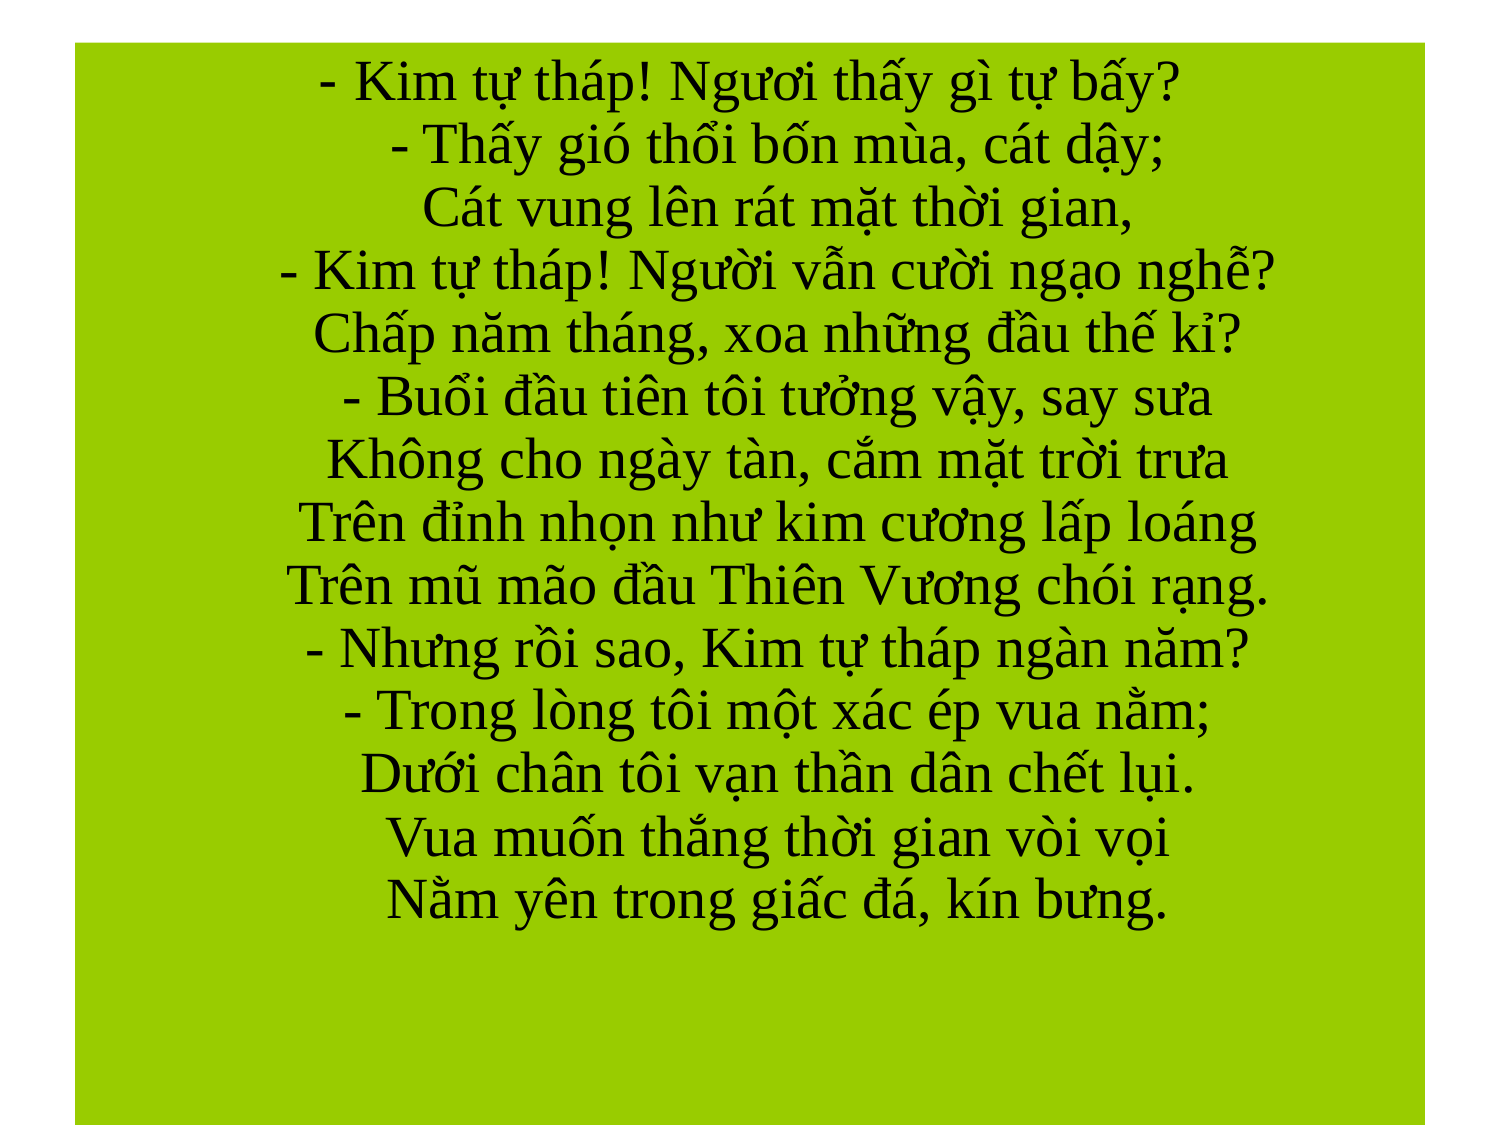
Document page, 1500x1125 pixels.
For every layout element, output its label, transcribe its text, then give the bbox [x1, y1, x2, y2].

list - Kim tự tháp! Ngươi thấy gì tự bấy? - Thấy gió thổi bốn mùa, cát dậy; Cát vung lên rát mặt thời gian, - Kim tự tháp! Người vẫn cười ngạo nghễ? Chấp năm tháng, xoa những đầu thế kỉ? - Buổi đầu tiên tôi tưởng vậy, say sưa Không cho ngày tàn, cắm mặt trời trưa Trên đỉnh nhọn như kim cương lấp loáng Trên mũ mão đầu Thiên Vương chói rạng. - Nhưng rồi sao, Kim tự tháp ngàn năm? - Trong lòng tôi một xác ép vua nằm; Dưới chân tôi vạn thần dân chết lụi. Vua muốn thắng thời gian vòi vọi Nằm yên trong giấc đá, kín bưng. [75, 42, 1425, 1125]
